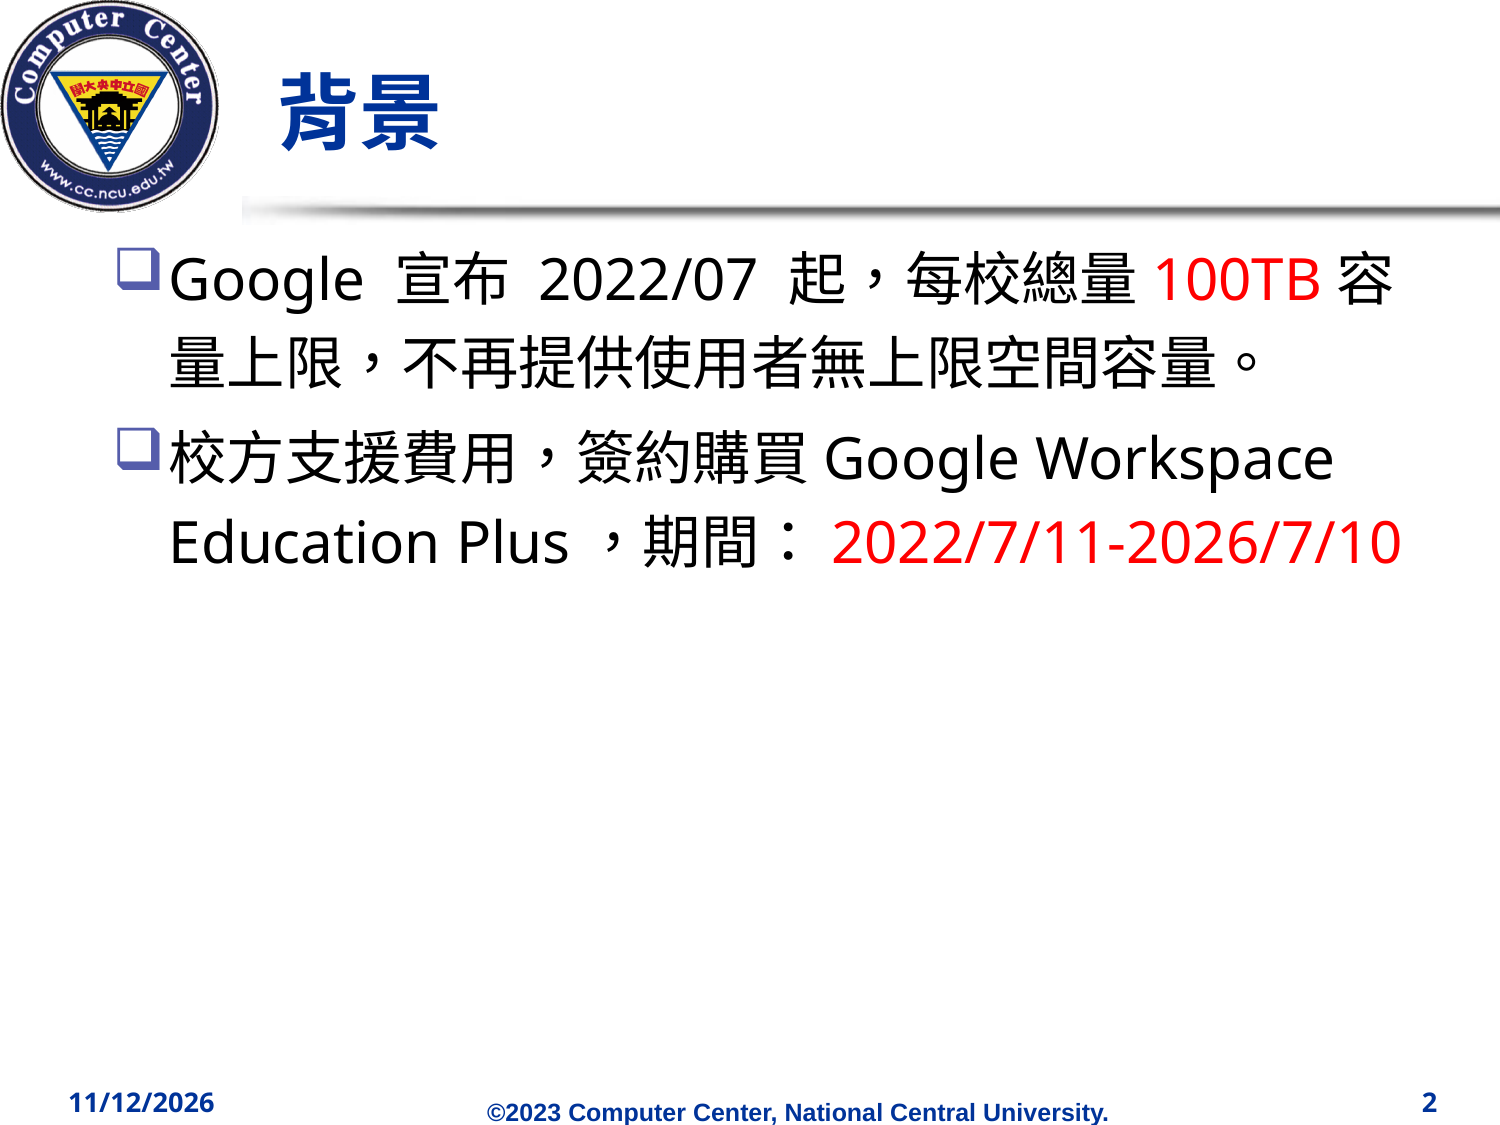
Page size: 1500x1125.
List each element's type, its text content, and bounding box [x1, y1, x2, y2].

slide_number 2 [1139, 1078, 1453, 1125]
list Google 宣布 2022/07 起，每校總量100TB容量上限，不再提供使用者無上限空間容量。 校方支援費用，簽約購買Google Workspace Education Plus，期間：2022/7/11-2026/7/10 [97, 220, 1420, 1082]
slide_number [53, 1078, 366, 1125]
picture [0, 0, 219, 219]
title 背景 [261, 42, 1500, 179]
picture [242, 196, 1500, 225]
